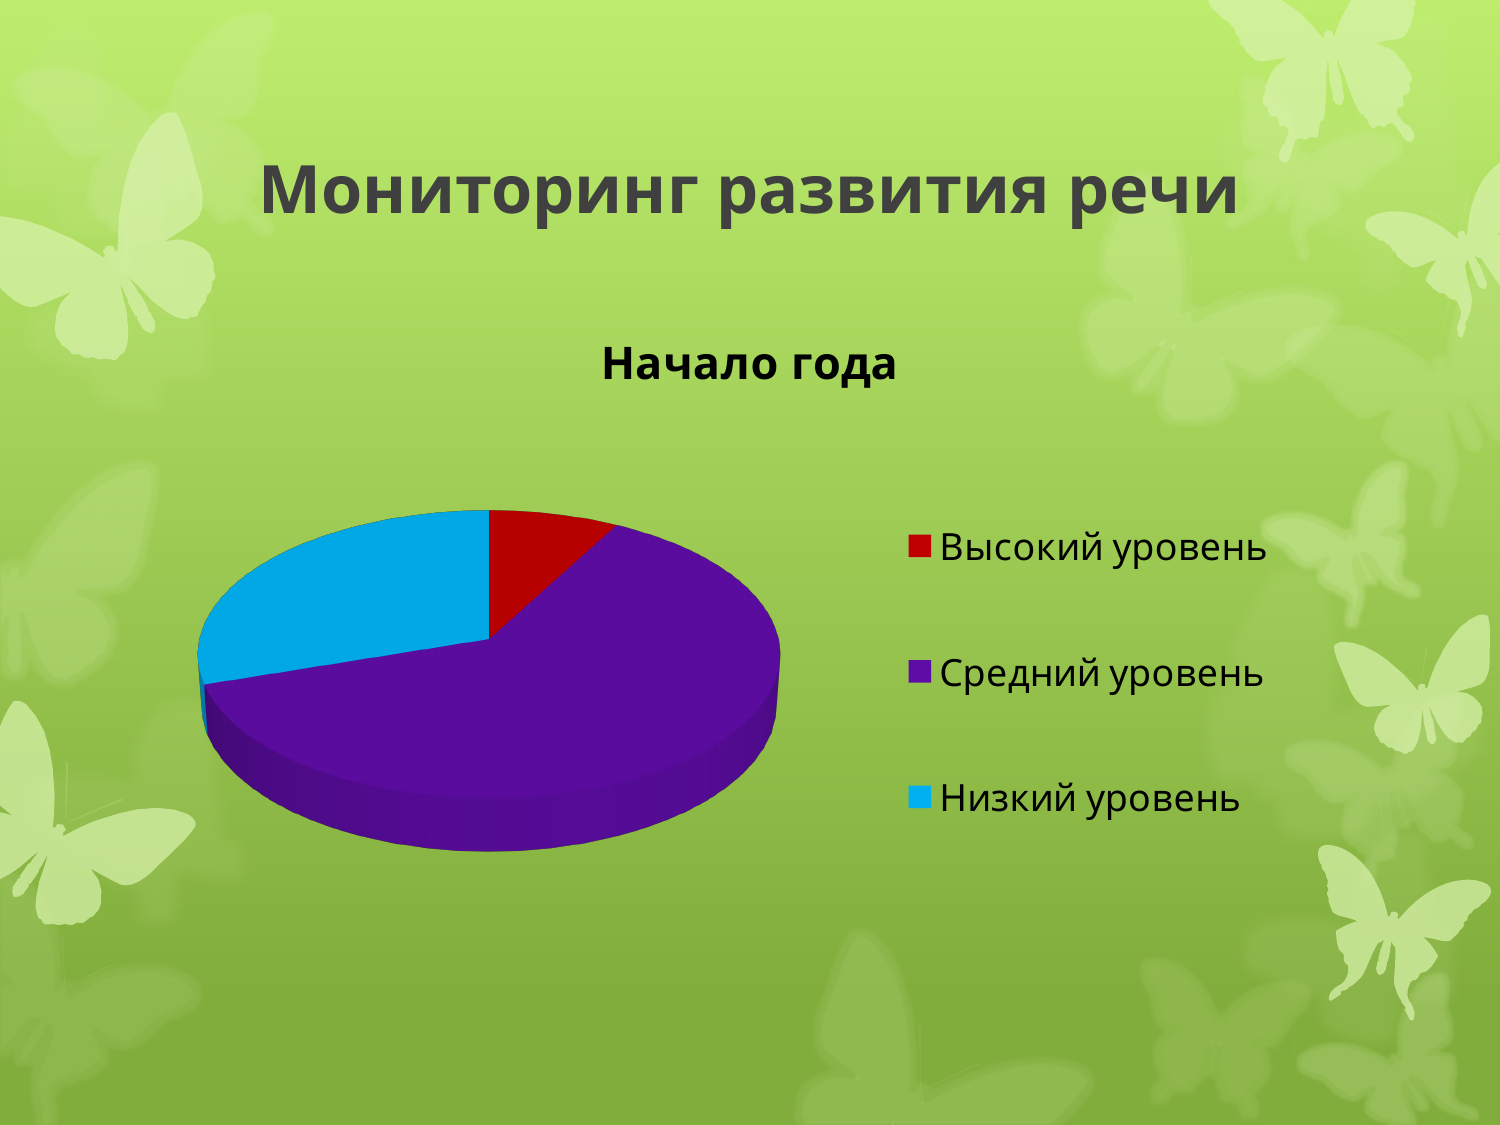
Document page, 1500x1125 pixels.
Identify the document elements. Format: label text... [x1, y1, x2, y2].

chart [165, 296, 1335, 962]
title Мониторинг развития речи [165, 110, 1335, 263]
